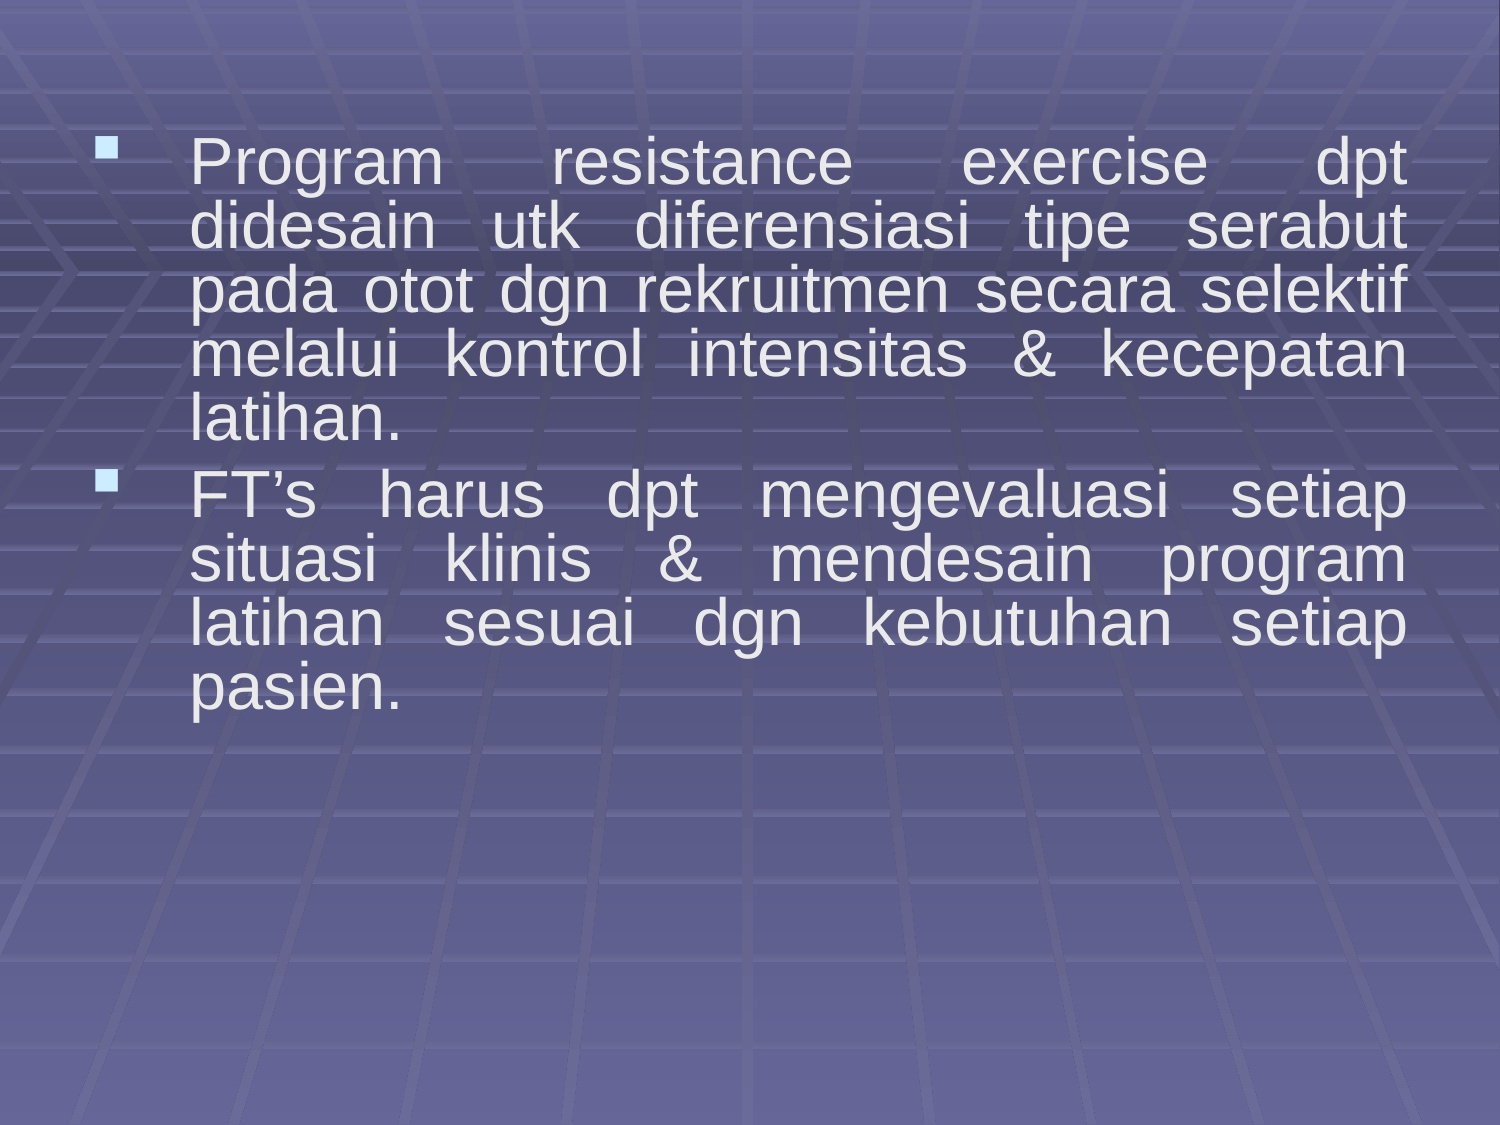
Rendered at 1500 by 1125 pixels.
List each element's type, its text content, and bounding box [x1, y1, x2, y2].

list Program resistance exercise dpt didesain utk diferensiasi tipe serabut pada otot dgn rekruitmen secara selektif melalui kontrol intensitas & kecepatan latihan. FT’s harus dpt mengevaluasi setiap situasi klinis & mendesain program latihan sesuai dgn kebutuhan setiap pasien. [74, 125, 1425, 1001]
